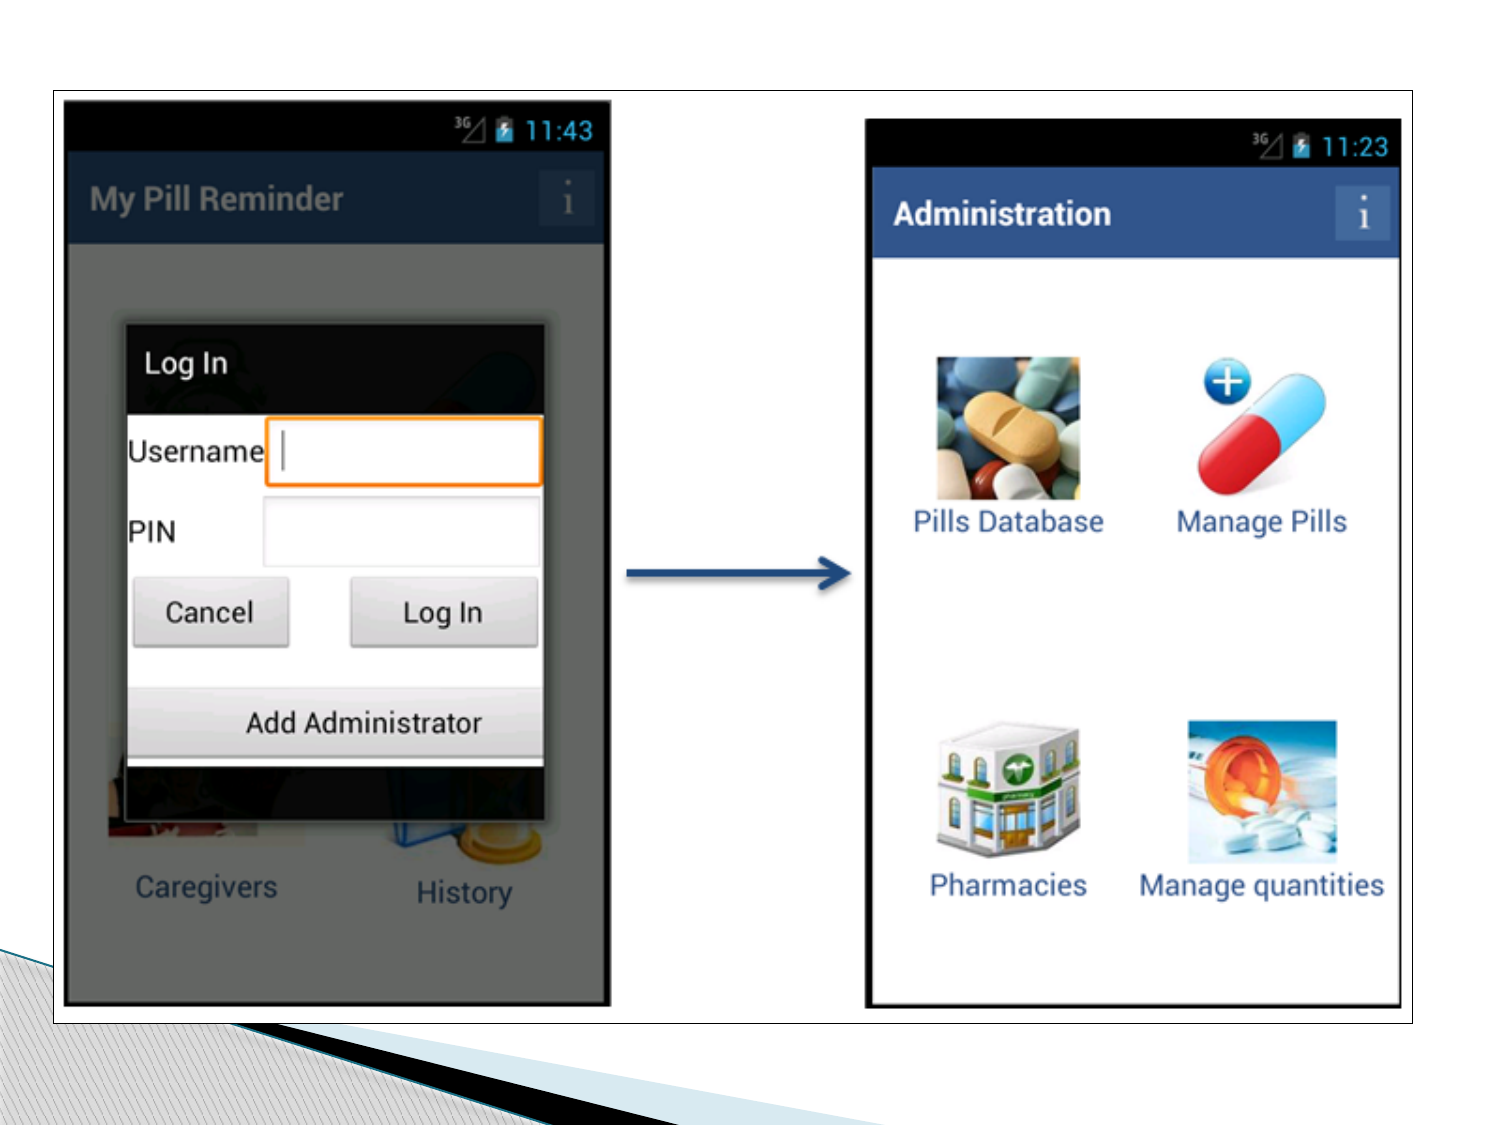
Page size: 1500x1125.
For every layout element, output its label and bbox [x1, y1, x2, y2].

picture [52, 89, 1413, 1024]
